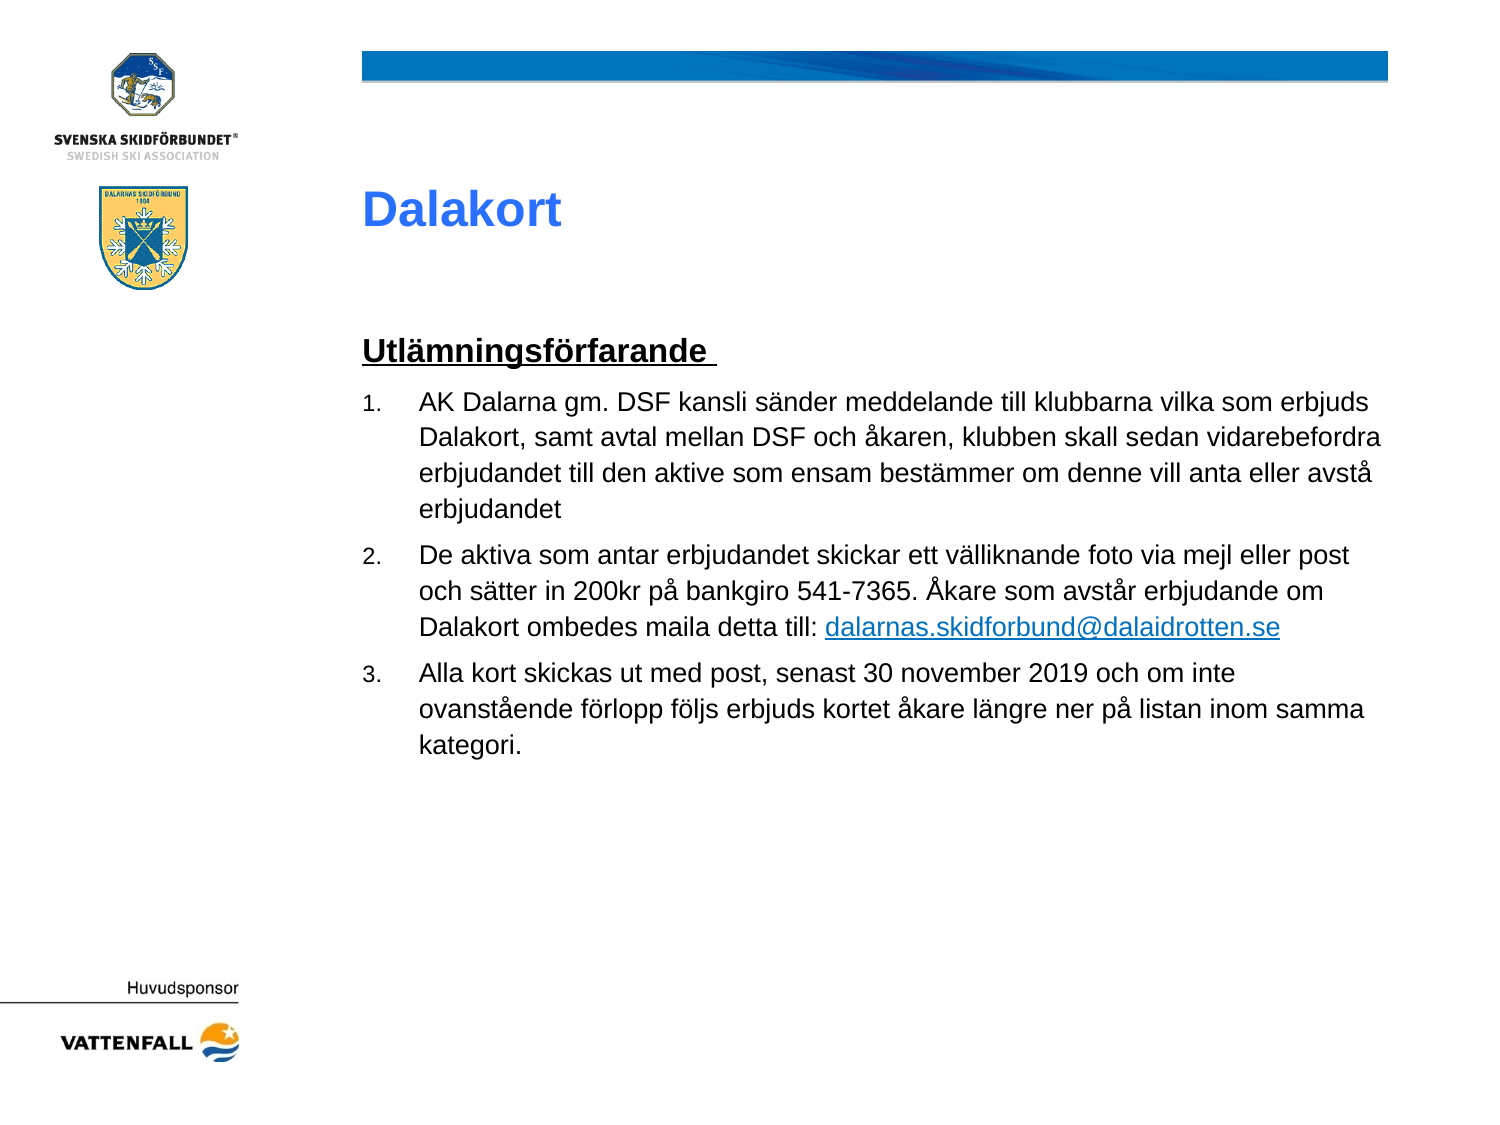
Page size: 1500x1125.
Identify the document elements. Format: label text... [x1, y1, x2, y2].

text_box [98, 186, 324, 561]
picture [362, 51, 1388, 83]
title Dalakort [362, 112, 1388, 301]
picture [54, 53, 238, 160]
list Utlämningsförfarande AK Dalarna gm. DSF kansli sänder meddelande till klubbarna vilka som erbjuds Dalakort, samt avtal mellan DSF och åkaren, klubben skall sedan vidarebefordra erbjudandet till den aktive som ensam bestämmer om denne vill anta eller avstå erbjudandet De aktiva som antar erbjudandet skickar ett välliknande foto via mejl eller post och sätter in 200kr på bankgiro 541-7365. Åkare som avstår erbjudande om Dalakort ombedes maila detta till: dalarnas.skidforbund@dalaidrotten.se Alla kort skickas ut med post, senast 30 november 2019 och om inte ovanstående förlopp följs erbjuds kortet åkare längre ner på listan inom samma kategori. [362, 324, 1388, 1017]
picture [0, 968, 239, 1062]
